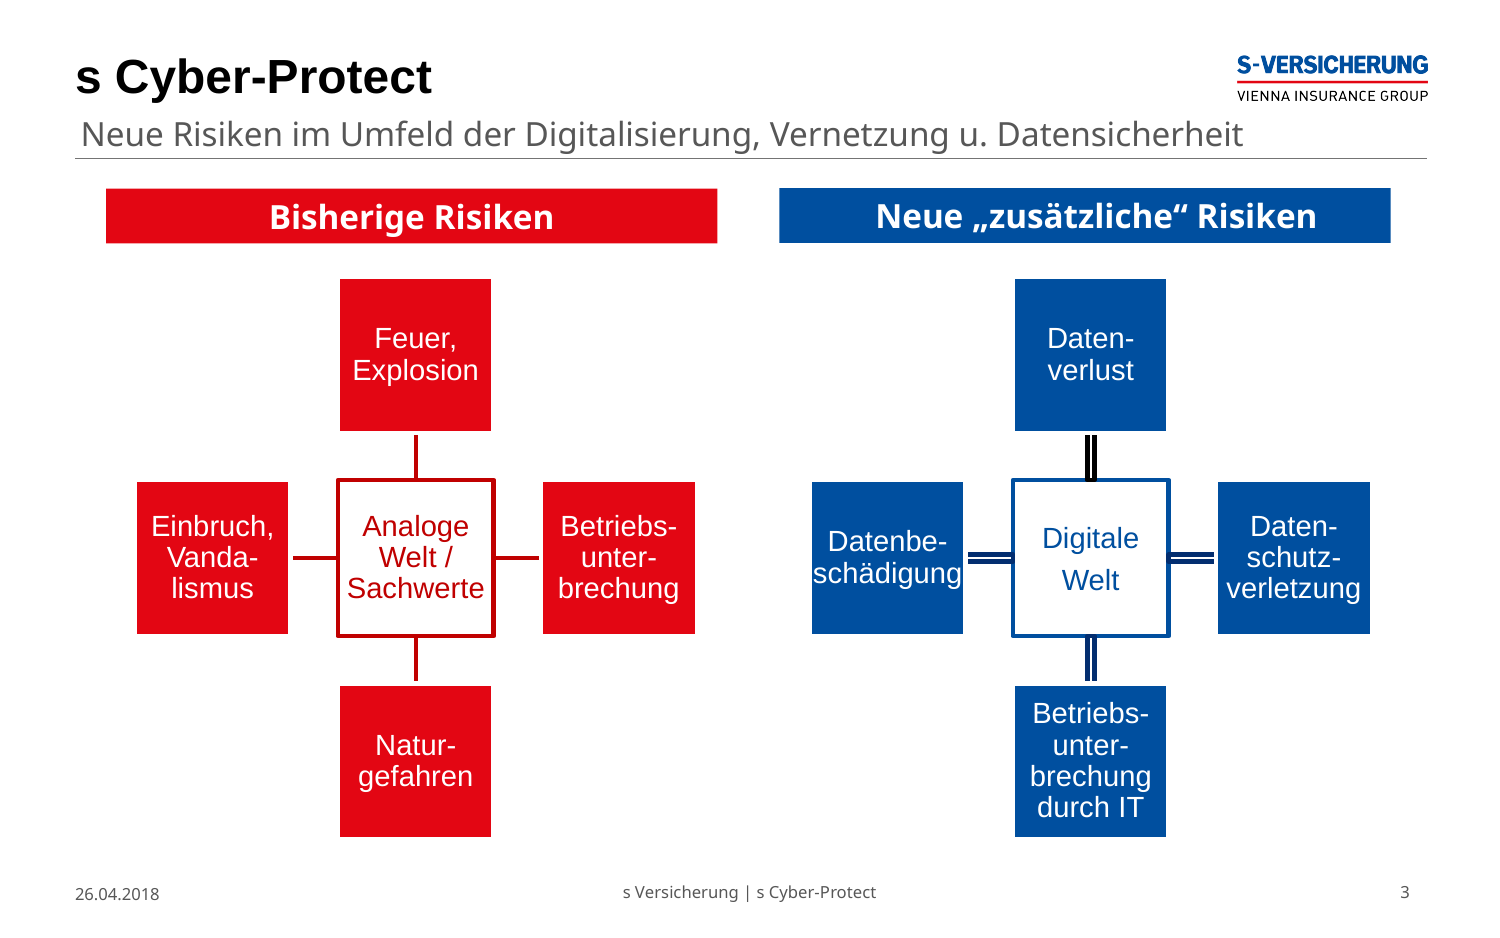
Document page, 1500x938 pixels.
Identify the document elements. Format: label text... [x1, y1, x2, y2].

text_box Neue „zusätzliche“ Risiken [779, 188, 1391, 243]
subtitle Neue Risiken im Umfeld der Digitalisierung, Vernetzung u. Datensicherheit [80, 106, 1333, 167]
slide_number 3 [1074, 868, 1425, 919]
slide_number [75, 868, 425, 919]
footer s Versicherung | s Cyber-Protect [512, 868, 988, 919]
picture [1237, 55, 1428, 101]
title s Cyber-Protect [75, 37, 1148, 111]
text_box Bisherige Risiken [106, 188, 718, 244]
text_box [77, 274, 754, 842]
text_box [762, 274, 1429, 842]
